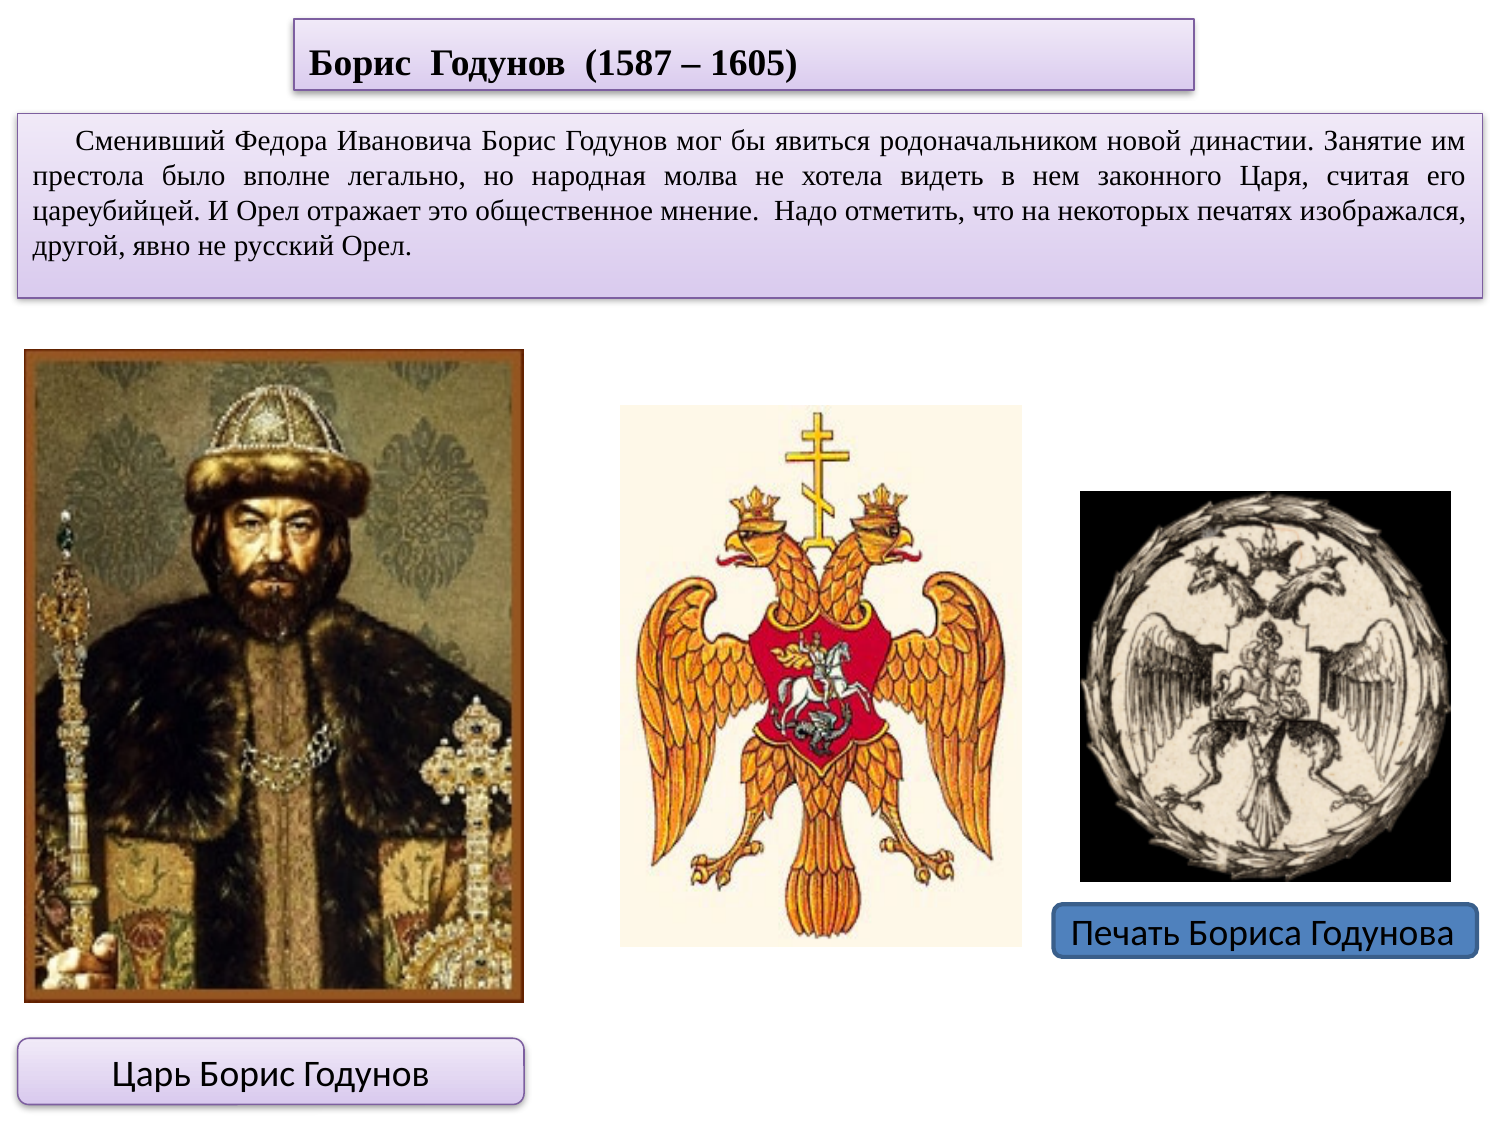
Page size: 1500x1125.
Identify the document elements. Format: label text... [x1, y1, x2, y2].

picture [23, 349, 525, 1003]
title Борис Годунов (1587 – 1605) [293, 18, 1195, 91]
picture [619, 404, 1022, 948]
list Сменивший Федора Ивановича Борис Годунов мог бы явиться родоначальником новой династии. Занятие им престола было вполне легально, но народная молва не хотела видеть в нем законного Царя, считая его цареубийцей. И Орел отражает это общественное мнение. Надо отметить, что на некоторых печатях изображался, другой, явно не русский Орел. [17, 113, 1483, 299]
text_box Печать Бориса Годунова [1051, 902, 1480, 959]
picture [1080, 491, 1451, 883]
text_box Царь Борис Годунов [16, 1037, 525, 1106]
